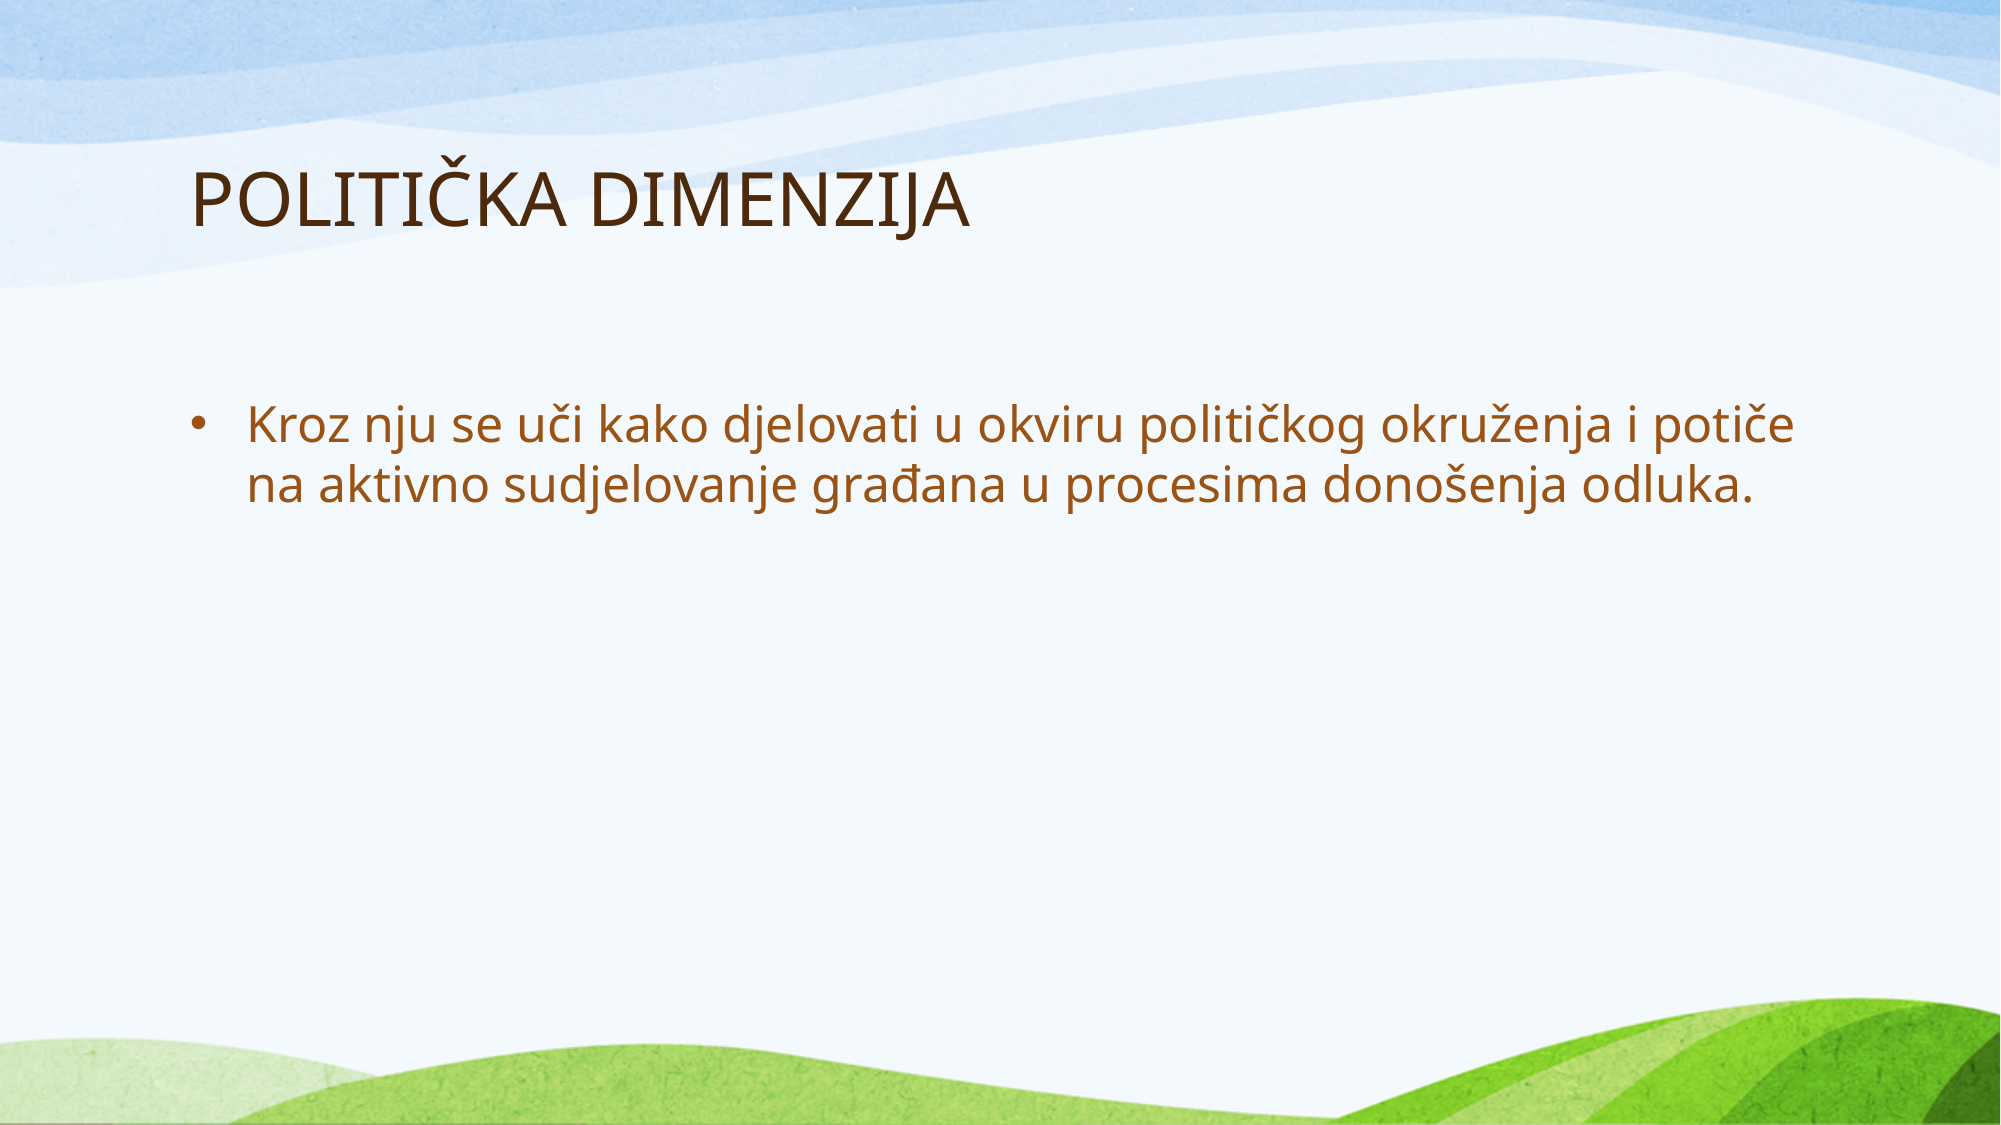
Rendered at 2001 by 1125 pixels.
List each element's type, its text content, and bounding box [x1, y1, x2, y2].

picture [0, 0, 2001, 1125]
list Kroz nju se uči kako djelovati u okviru političkog okruženja i potiče na aktivno sudjelovanje građana u procesima donošenja odluka. [174, 287, 1825, 982]
title POLITIČKA DIMENZIJA [174, 50, 1825, 250]
